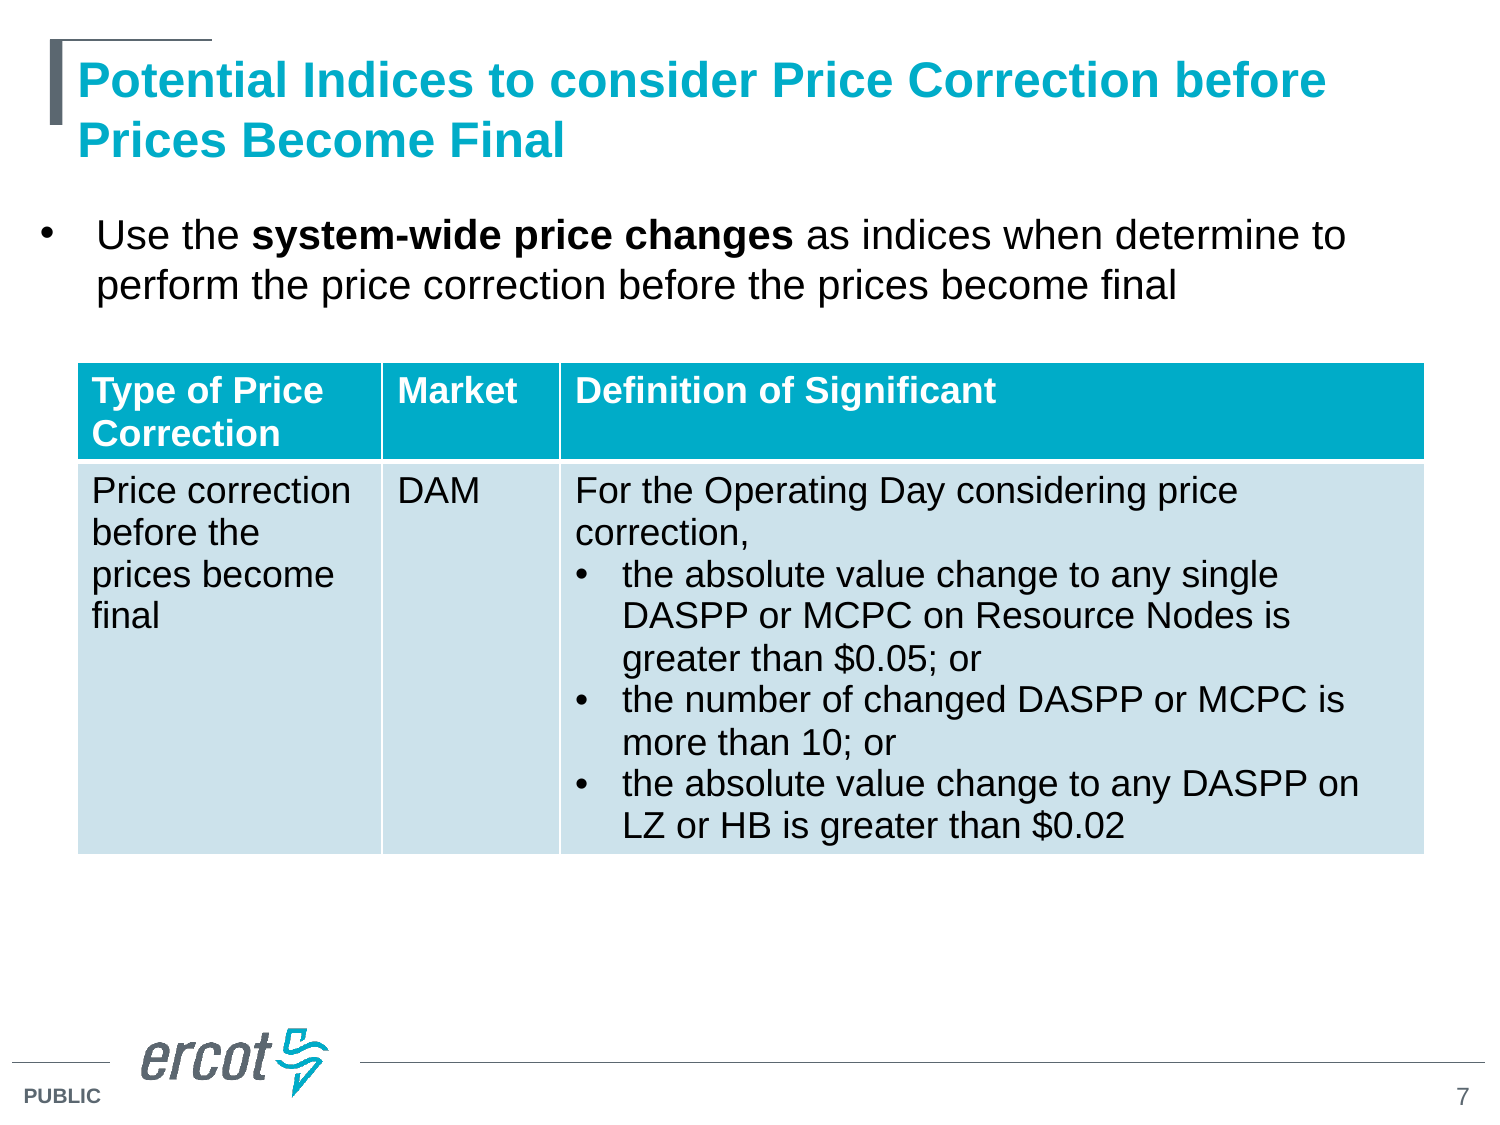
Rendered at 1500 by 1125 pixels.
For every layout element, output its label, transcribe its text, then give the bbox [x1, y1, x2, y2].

table_cell DAM [383, 464, 559, 854]
table_header Type of Price Correction [78, 363, 381, 459]
table_cell For the Operating Day considering price correction, the absolute value change to any single DASPP or MCPC on Resource Nodes is greater than $0.05; or the number of changed DASPP or MCPC is more than 10; or the absolute value change to any DASPP on LZ or HB is greater than $0.02 [561, 464, 1424, 854]
table_header Market [383, 363, 559, 459]
text_box Use the system-wide price changes as indices when determine to perform the price correction before the prices become final [24, 200, 1425, 400]
table_cell Price correction before the prices become final [78, 464, 381, 854]
title Potential Indices to consider Price Correction before Prices Become Final [62, 39, 1450, 163]
picture [137, 1024, 332, 1100]
table_header Definition of Significant [561, 363, 1424, 459]
